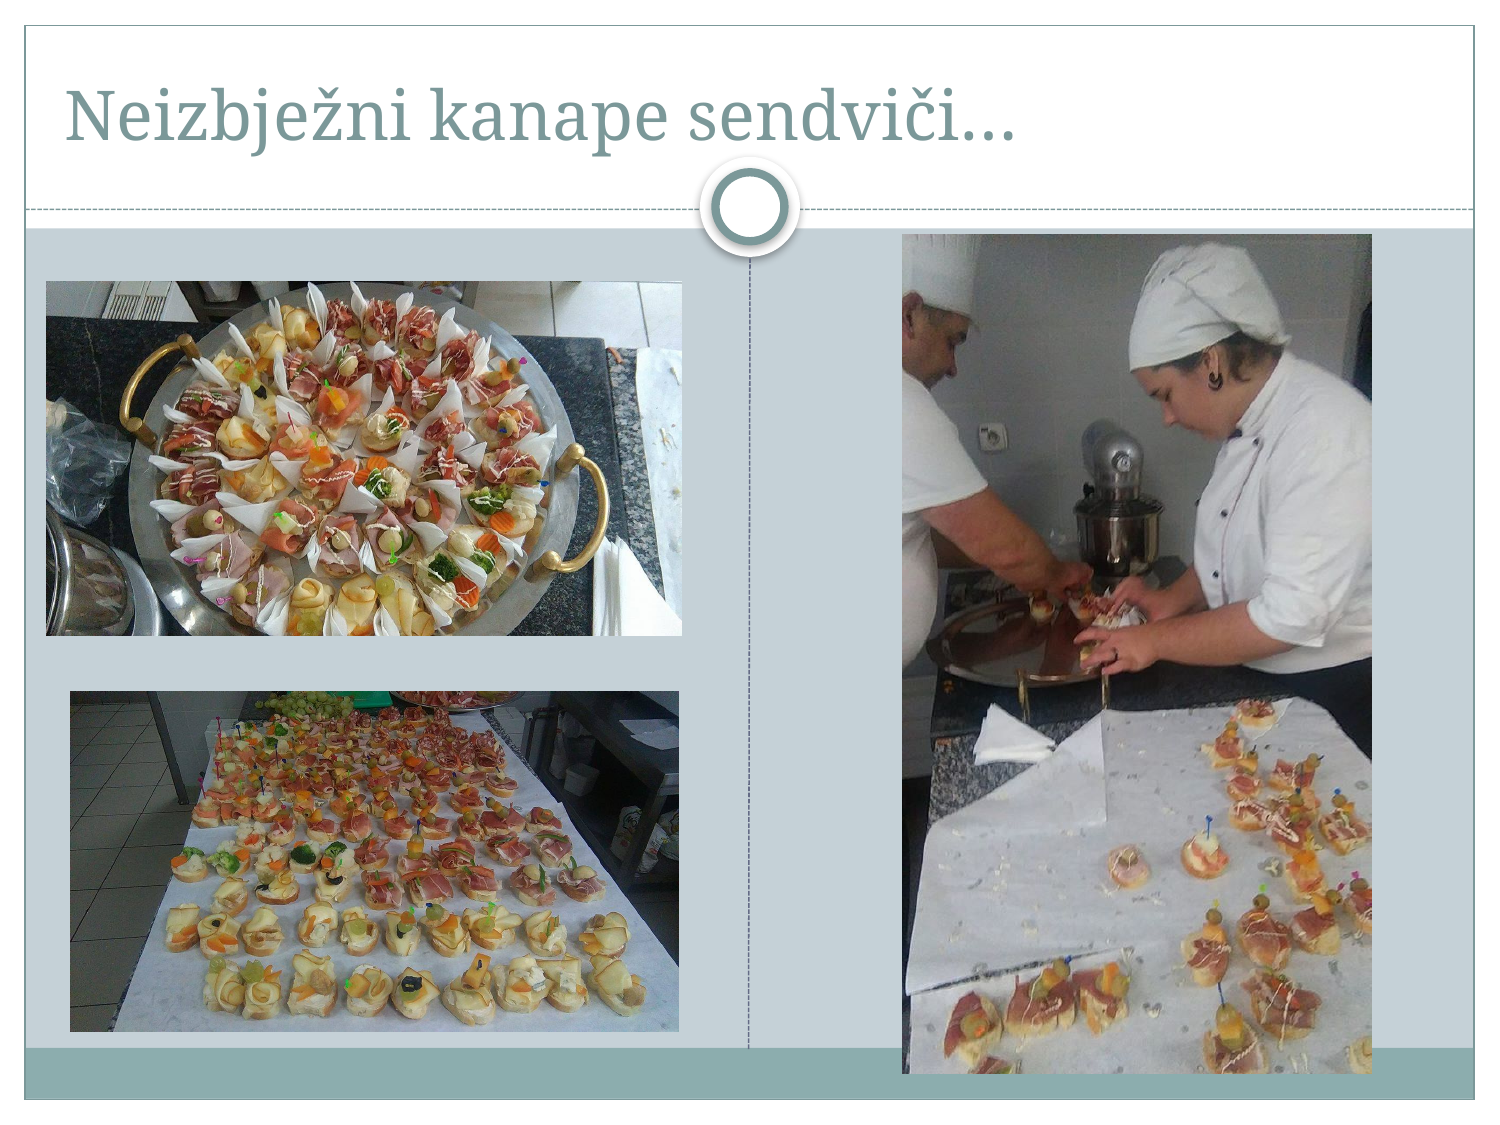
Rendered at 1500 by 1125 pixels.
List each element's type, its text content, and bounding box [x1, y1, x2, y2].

title Neizbježni kanape sendviči… [49, 37, 1450, 162]
picture [70, 691, 679, 1032]
picture [46, 280, 682, 637]
picture [902, 234, 1372, 1075]
